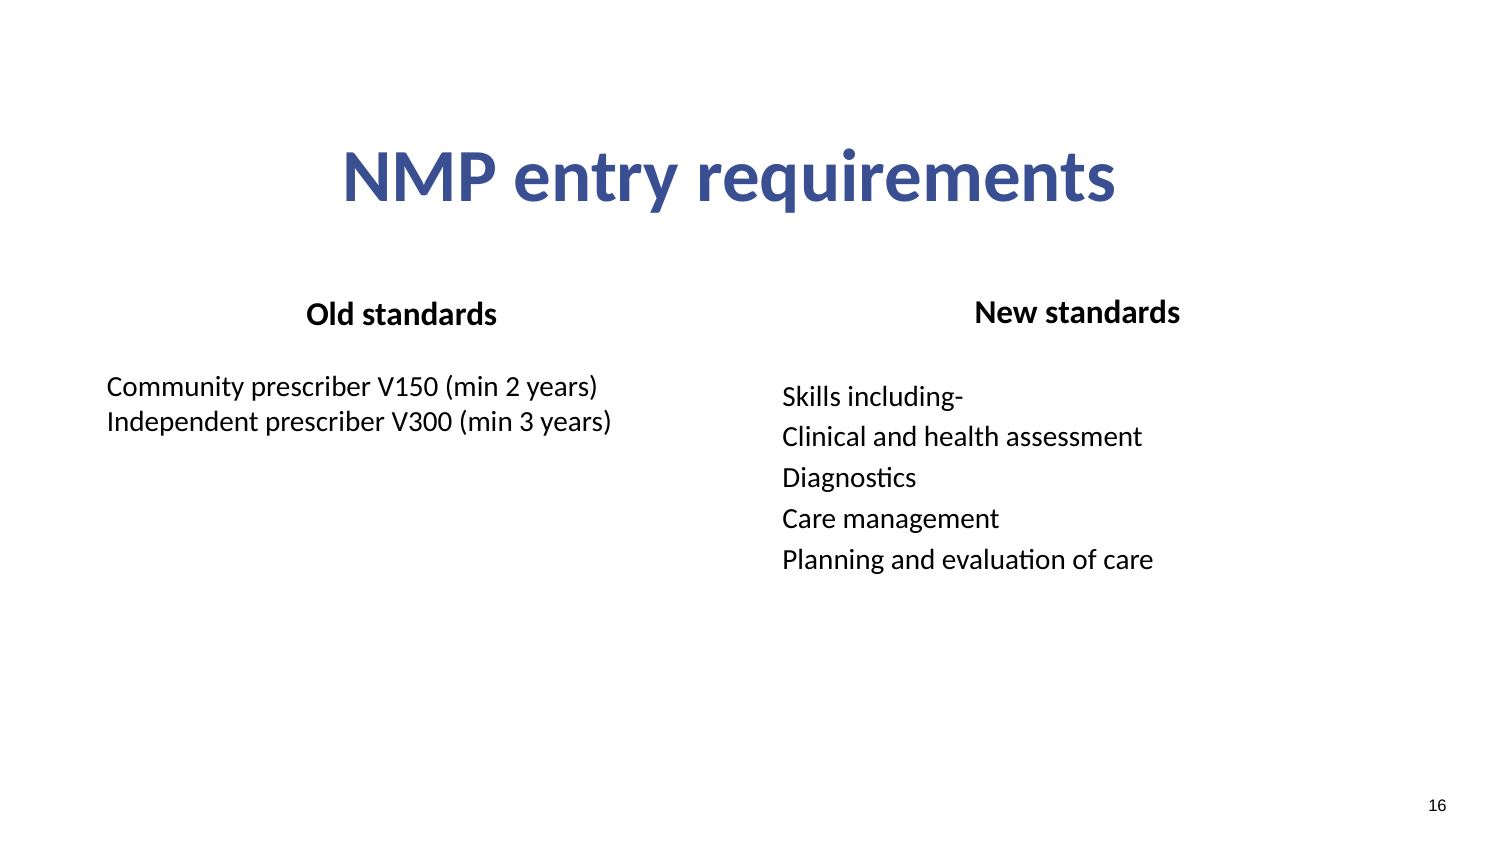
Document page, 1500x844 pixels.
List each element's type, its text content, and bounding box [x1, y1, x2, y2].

title NMP entry requirements [92, 60, 1368, 225]
list New standards Skills including- Clinical and health assessment Diagnostics Care management Planning and evaluation of care [767, 282, 1388, 708]
subtitle Old standards Community prescriber V150 (min 2 years) Independent prescriber V300 (min 3 years) [92, 284, 712, 710]
slide_number 16 [1038, 782, 1462, 828]
